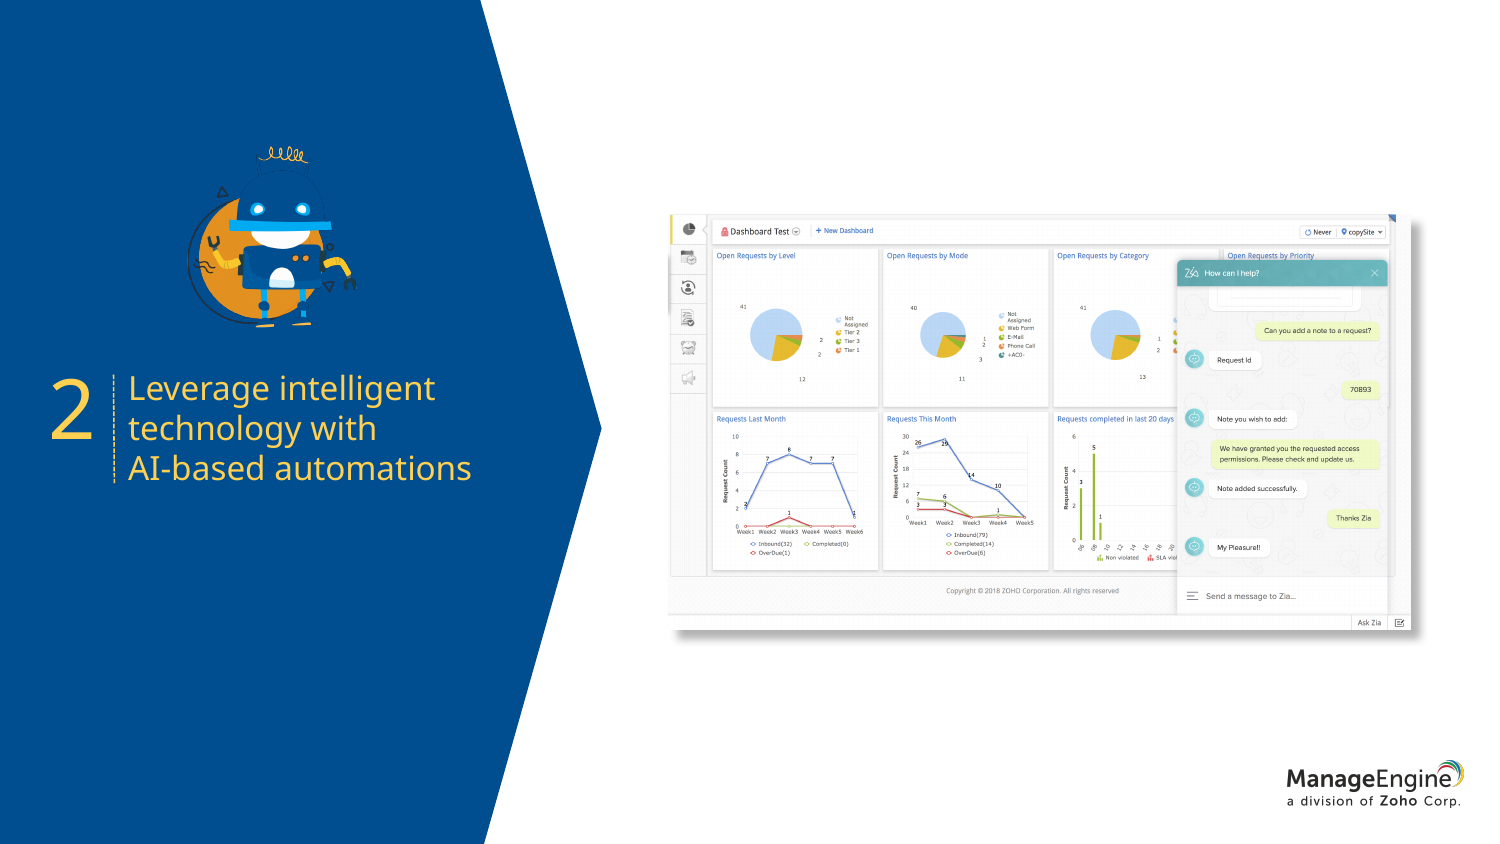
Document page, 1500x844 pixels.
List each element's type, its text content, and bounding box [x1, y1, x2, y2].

text_box 2 [32, 348, 113, 464]
picture [184, 144, 359, 331]
text_box Leverage intelligent technology with AI-based automations [112, 359, 528, 495]
picture [667, 213, 1414, 630]
picture [1287, 760, 1464, 808]
text_box [0, 0, 603, 844]
